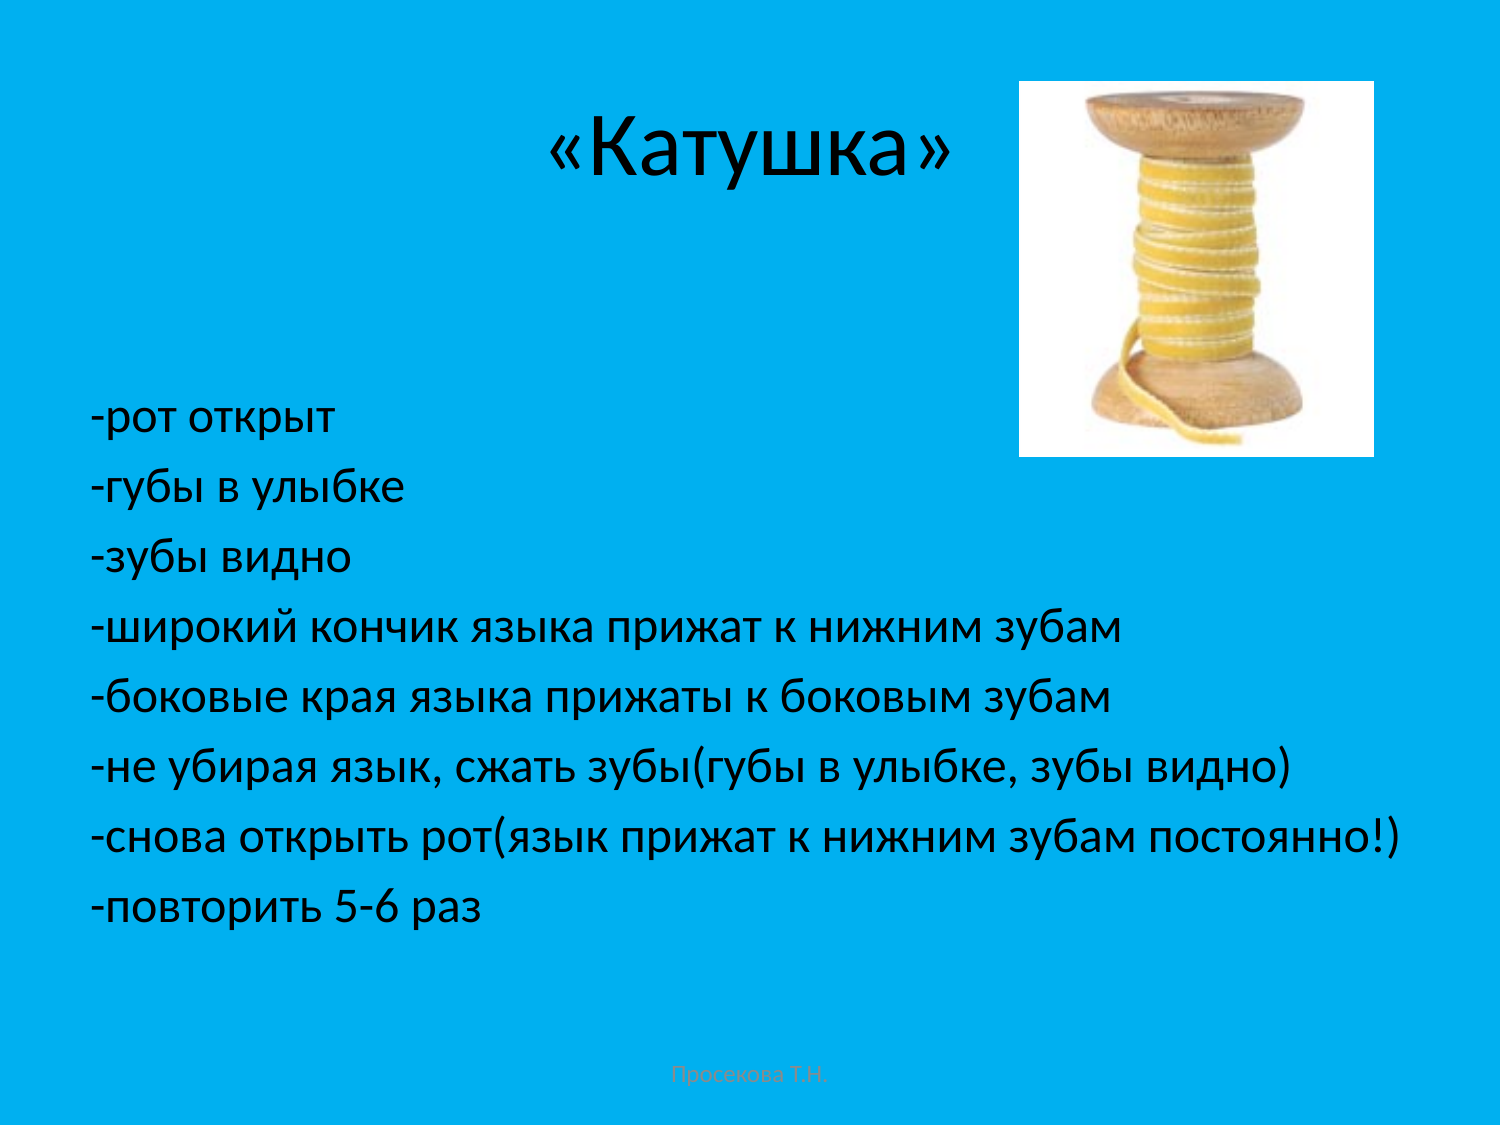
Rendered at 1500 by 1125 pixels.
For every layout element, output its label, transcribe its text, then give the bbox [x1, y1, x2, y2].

list -рот открыт -губы в улыбке -зубы видно -широкий кончик языка прижат к нижним зубам -боковые края языка прижаты к боковым зубам -не убирая язык, сжать зубы(губы в улыбке, зубы видно) -снова открыть рот(язык прижат к нижним зубам постоянно!) -повторить 5-6 раз [75, 375, 1425, 1005]
picture [1020, 82, 1373, 456]
title «Катушка» [75, 45, 1425, 233]
footer Просекова Т.Н. [512, 1042, 988, 1103]
